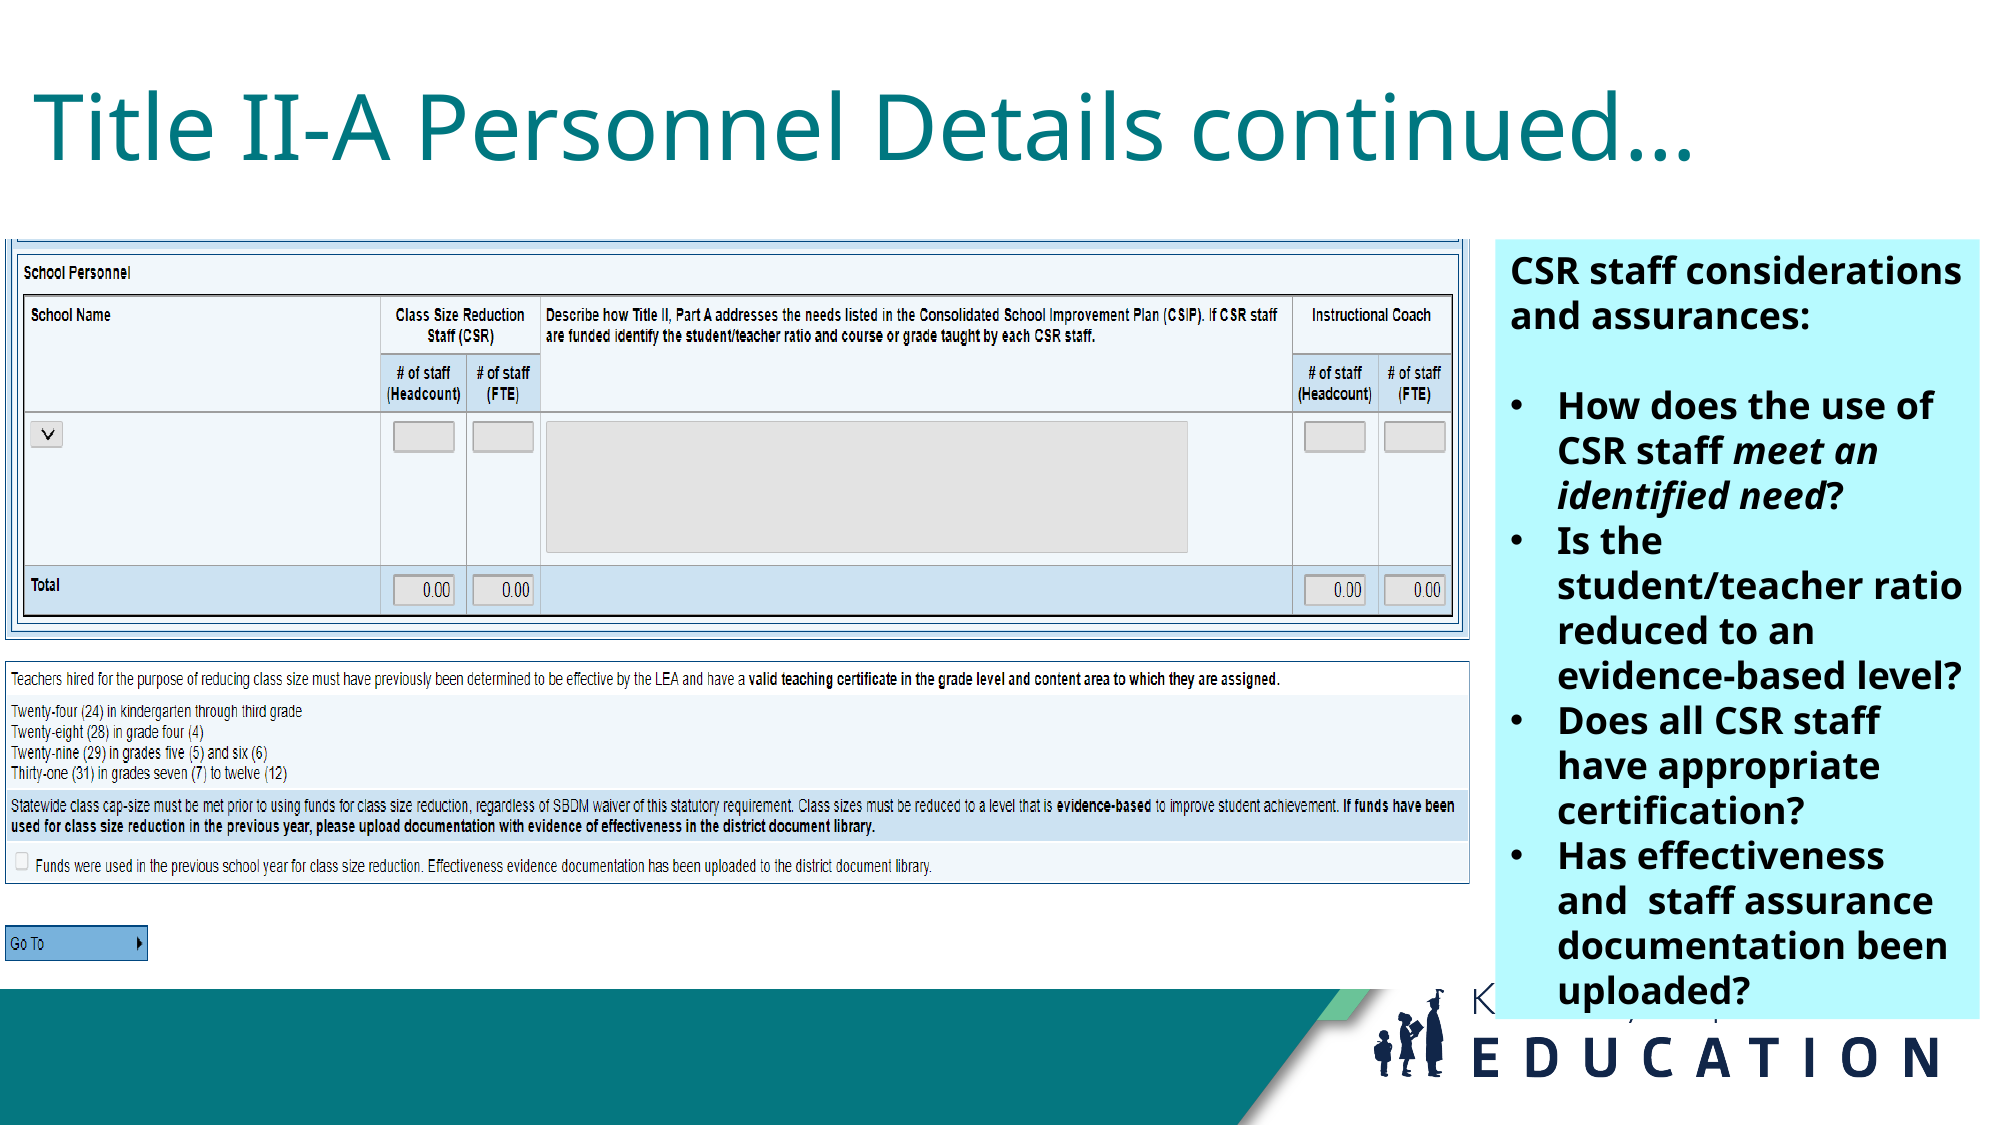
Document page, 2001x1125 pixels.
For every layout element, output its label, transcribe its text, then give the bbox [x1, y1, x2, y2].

text_box CSR staff considerations and assurances: How does the use of CSR staff meet an identified need? Is the student/teacher ratio reduced to an evidence-based level? Does all CSR staff have appropriate certification? Has effectiveness and staff assurance documentation been uploaded? [1495, 239, 1980, 1020]
title Title II-A Personnel Details continued… [18, 21, 1744, 240]
picture [0, 0, 2001, 1125]
